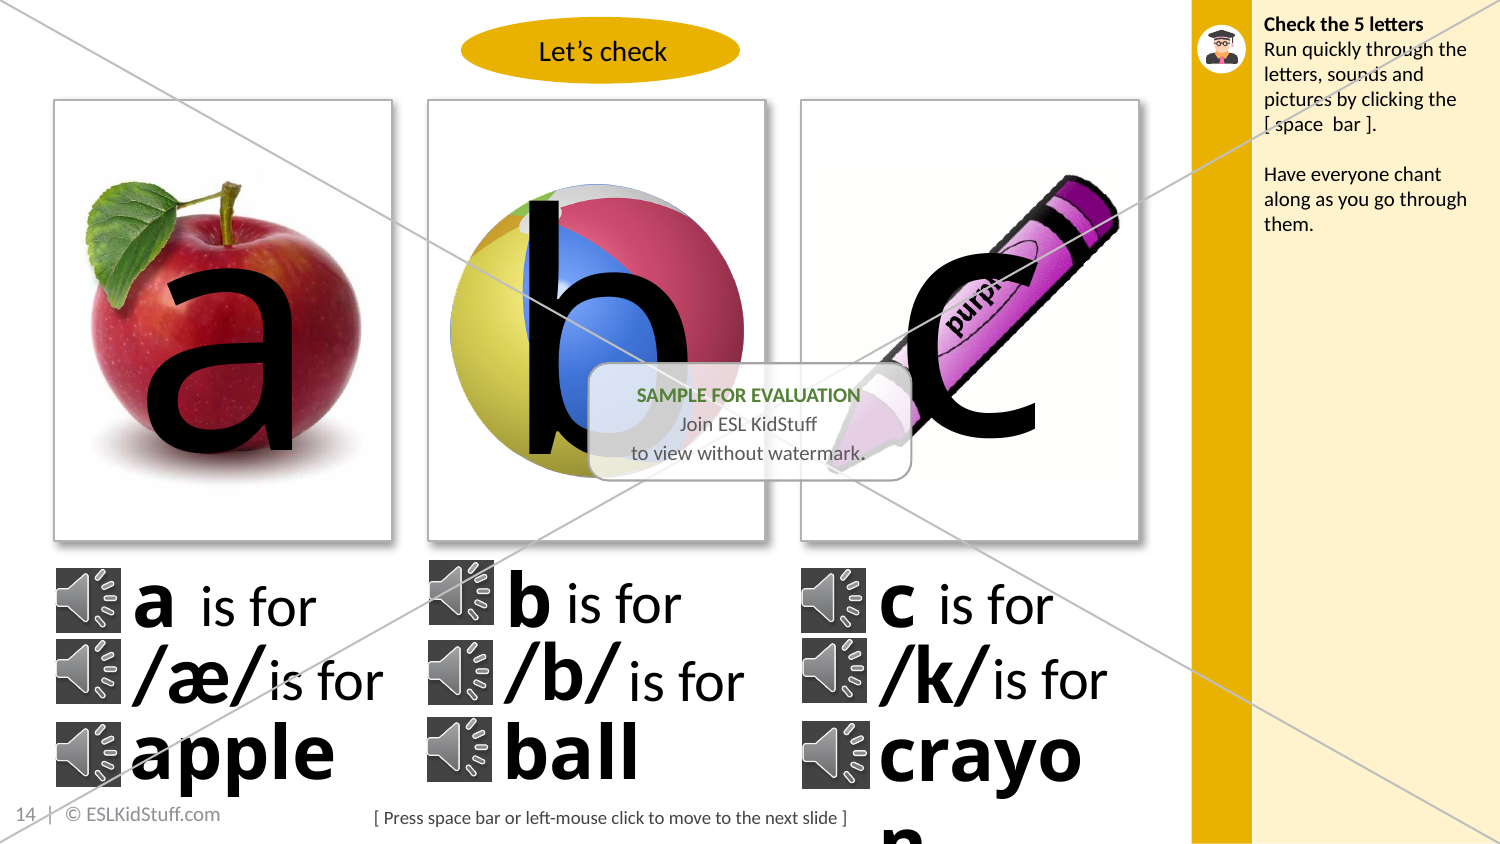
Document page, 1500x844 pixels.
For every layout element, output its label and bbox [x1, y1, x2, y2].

text_box [0, 0, 1500, 844]
